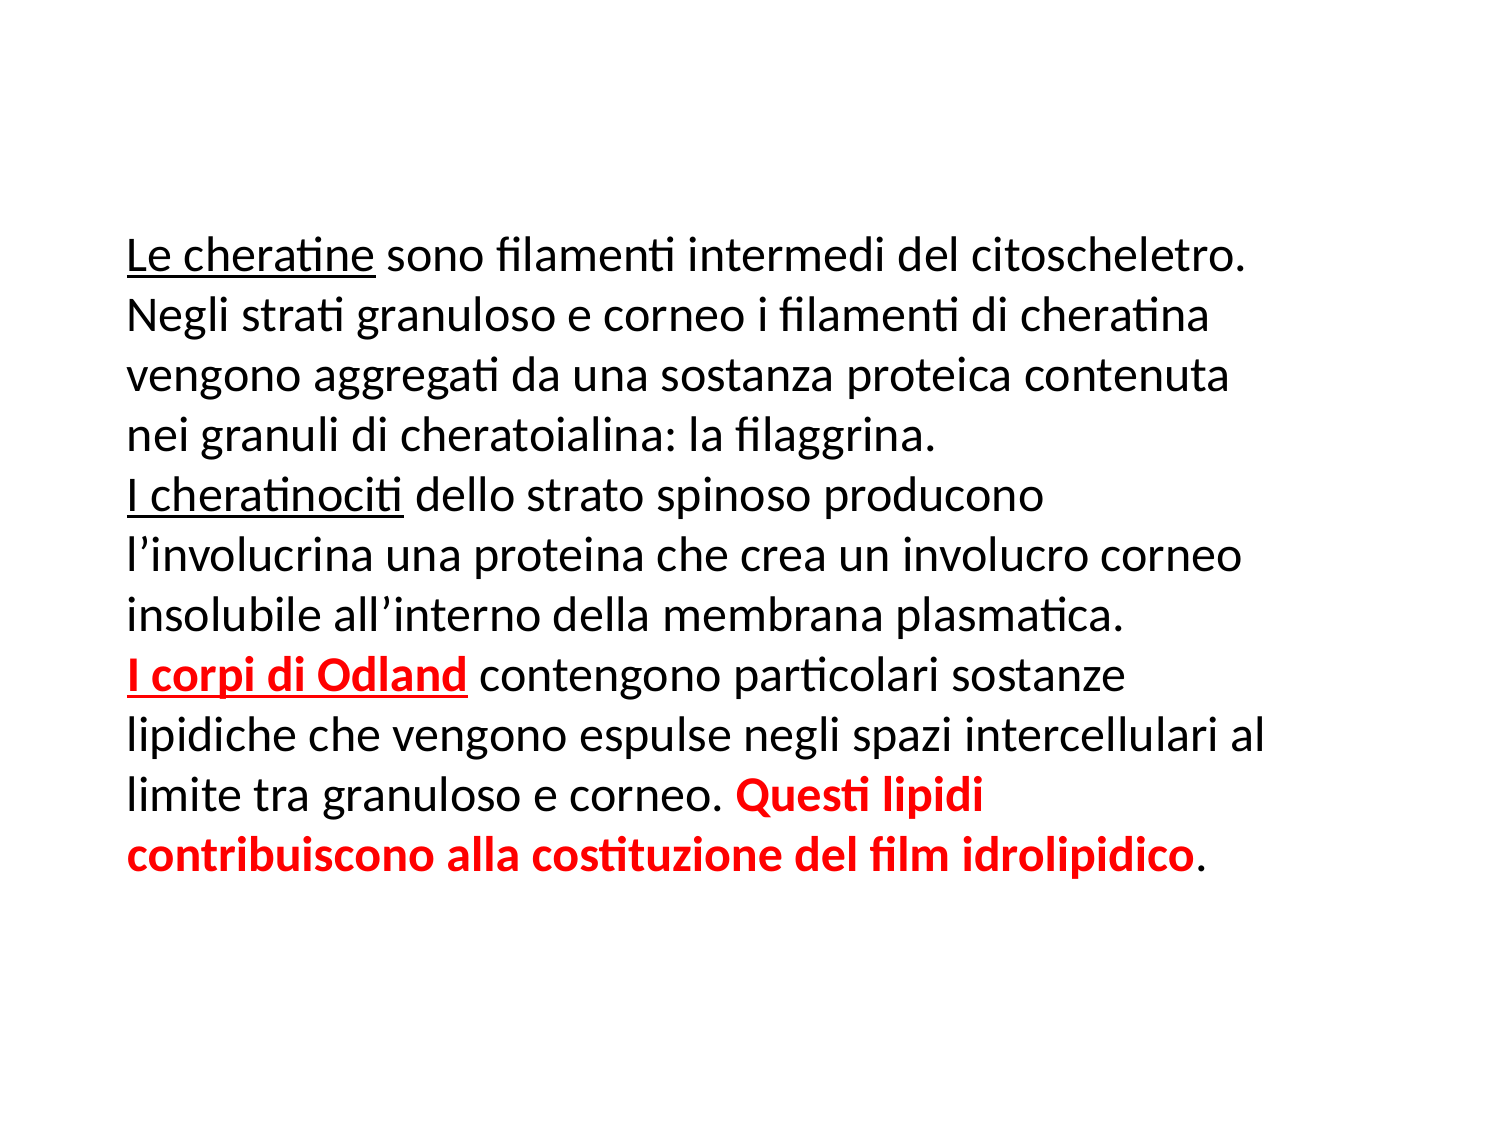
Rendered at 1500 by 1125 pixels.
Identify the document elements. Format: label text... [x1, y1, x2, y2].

text_box Le cheratine sono filamenti intermedi del citoscheletro. Negli strati granuloso e corneo i filamenti di cheratina vengono aggregati da una sostanza proteica contenuta nei granuli di cheratoialina: la filaggrina. I cheratinociti dello strato spinoso producono l’involucrina una proteina che crea un involucro corneo insolubile all’interno della membrana plasmatica. I corpi di Odland contengono particolari sostanze lipidiche che vengono espulse negli spazi intercellulari al limite tra granuloso e corneo. Questi lipidi contribuiscono alla costituzione del film idrolipidico. [112, 214, 1317, 889]
